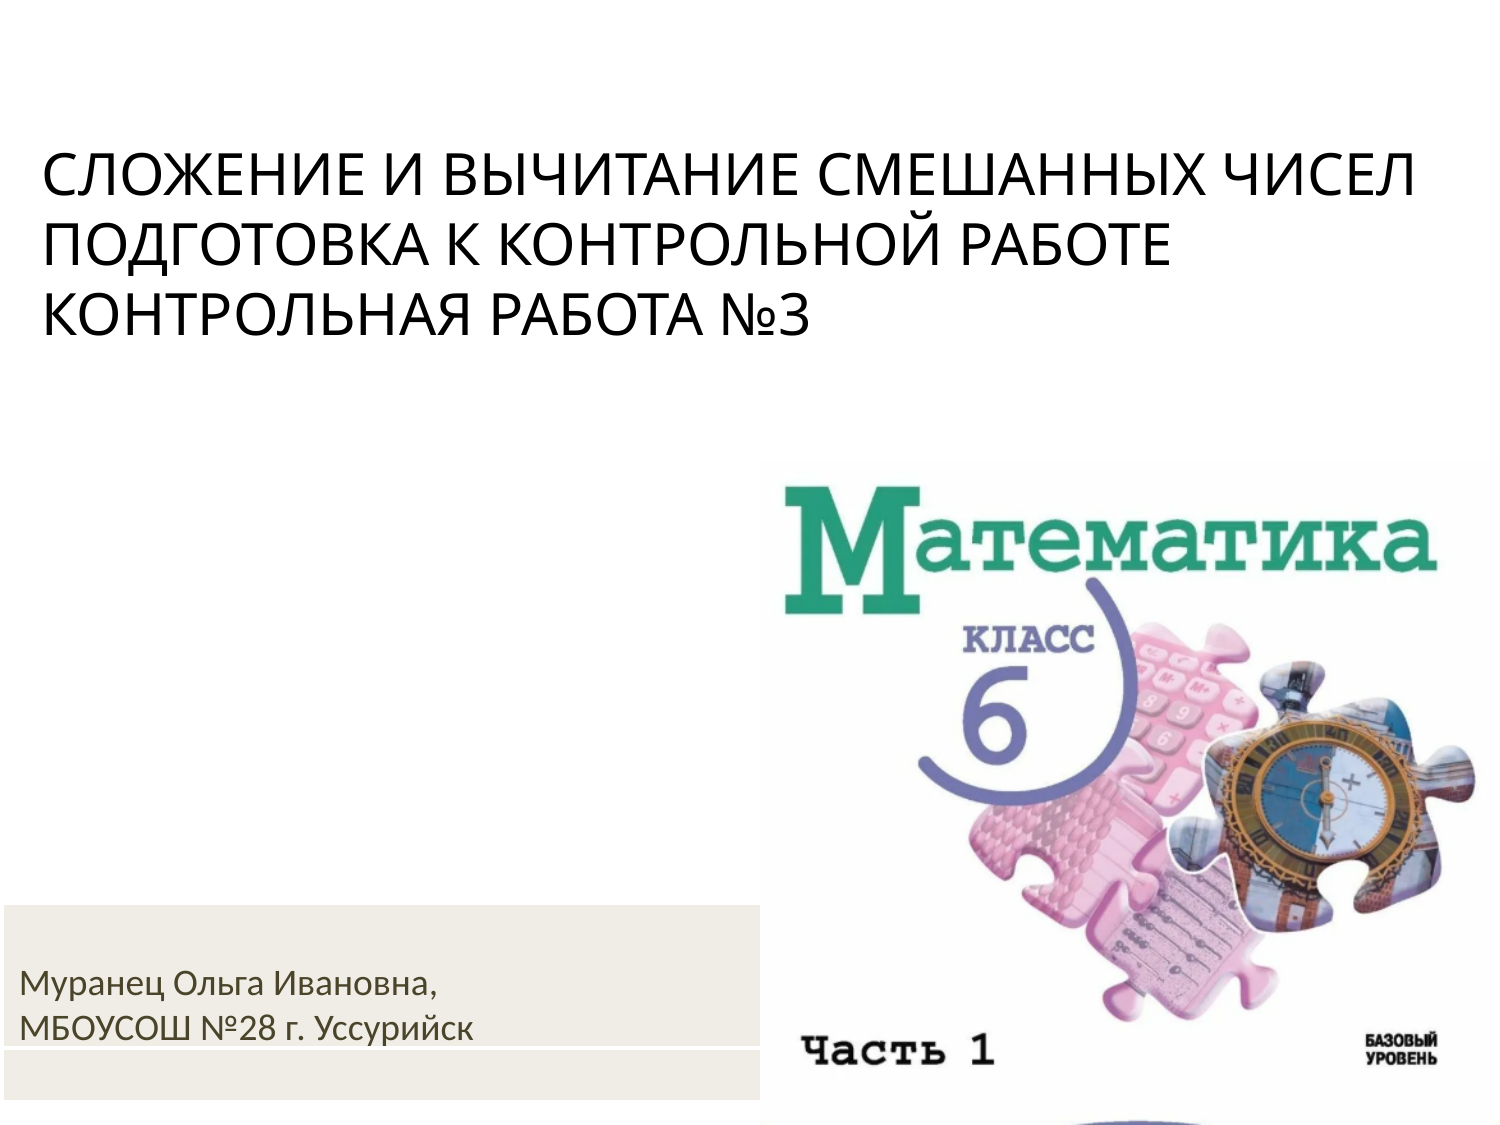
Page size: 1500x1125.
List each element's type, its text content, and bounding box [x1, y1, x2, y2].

text_box СЛОЖЕНИЕ И ВЫЧИТАНИЕ СМЕШАННЫХ ЧИСЕЛ ПОДГОТОВКА К КОНТРОЛЬНОЙ РАБОТЕ КОНТРОЛЬНАЯ РАБОТА №3 [27, 129, 1500, 435]
picture [760, 459, 1500, 1125]
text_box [3, 904, 755, 1103]
